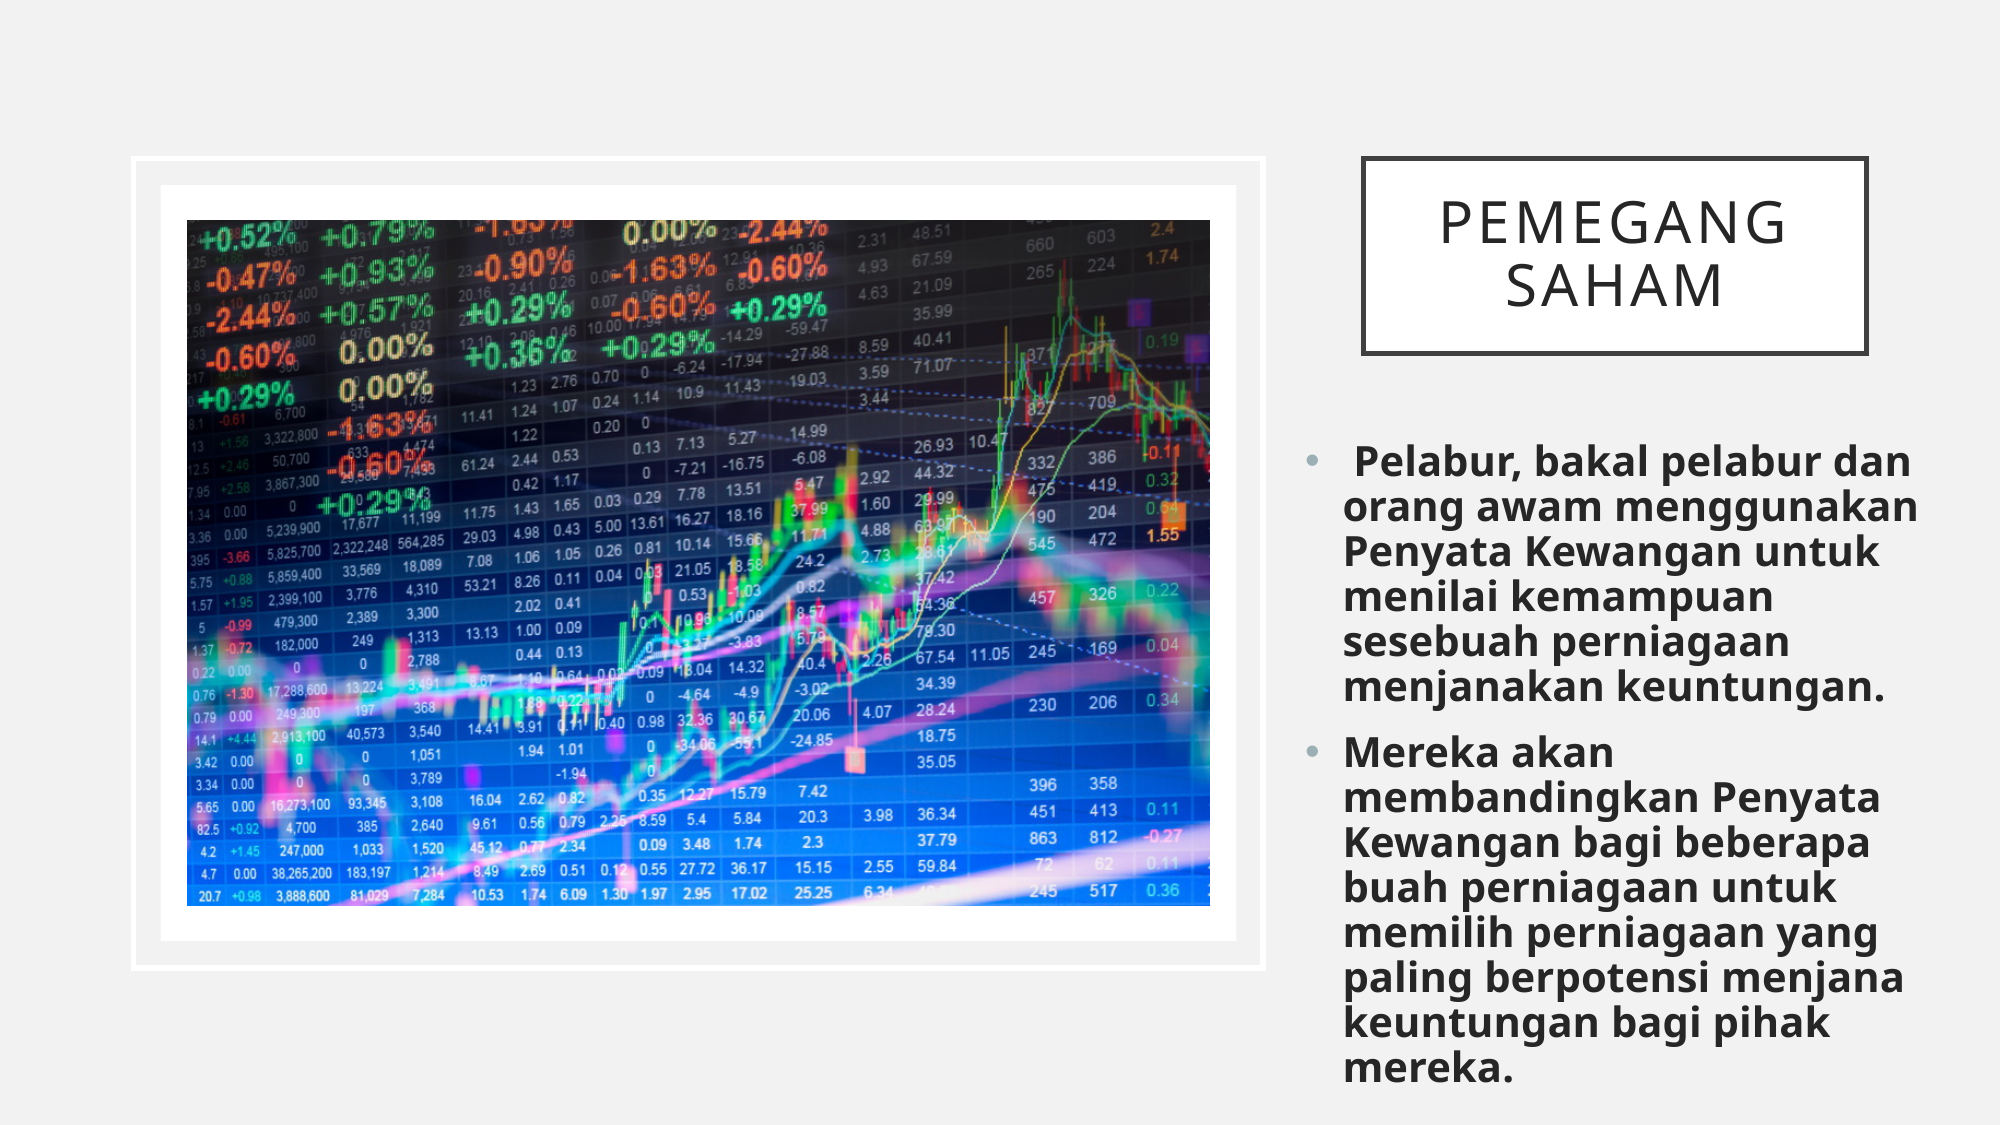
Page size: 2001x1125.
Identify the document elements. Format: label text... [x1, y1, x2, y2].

text_box [133, 157, 1264, 969]
picture [204, 688, 214, 695]
title Pemegang saham [1361, 156, 1869, 356]
text_box [159, 184, 1237, 942]
list Pelabur, bakal pelabur dan orang awam menggunakan Penyata Kewangan untuk menilai kemampuan sesebuah perniagaan menjanakan keuntungan. Mereka akan membandingkan Penyata Kewangan bagi beberapa buah perniagaan untuk memilih perniagaan yang paling berpotensi menjana keuntungan bagi pihak mereka. [1290, 432, 1961, 968]
picture [187, 220, 1210, 906]
